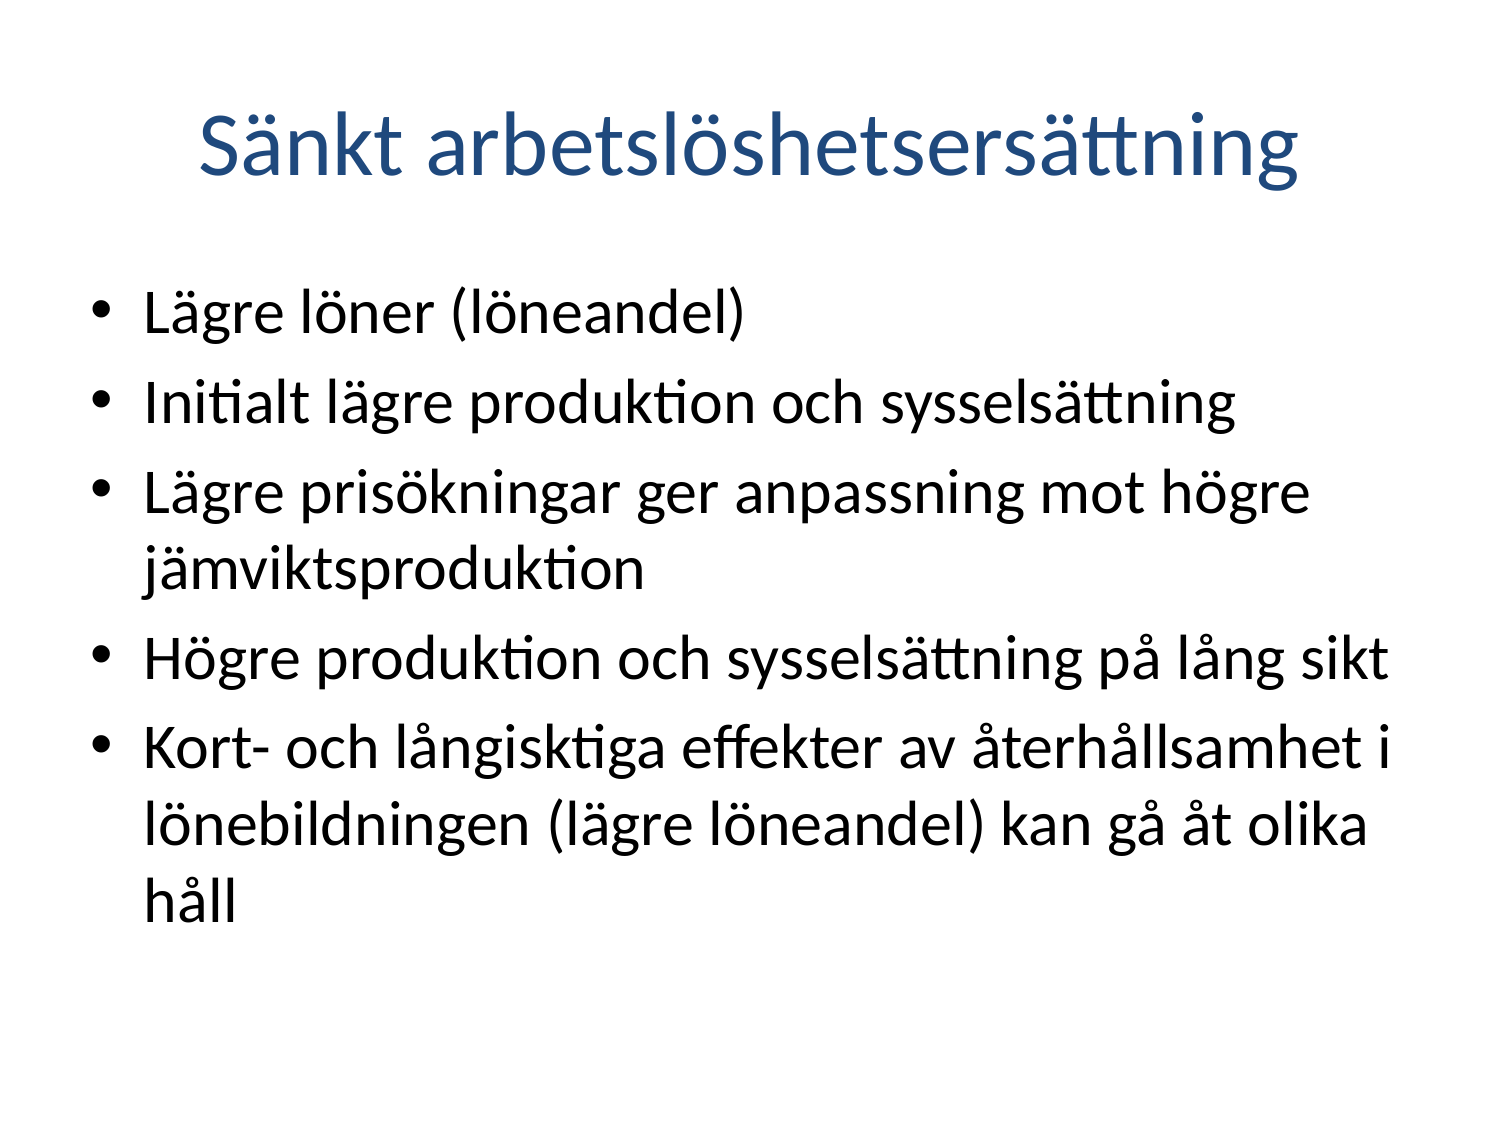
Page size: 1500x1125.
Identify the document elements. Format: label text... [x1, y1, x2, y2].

title Sänkt arbetslöshetsersättning [75, 45, 1425, 233]
list Lägre löner (löneandel) Initialt lägre produktion och sysselsättning Lägre prisökningar ger anpassning mot högre jämviktsproduktion Högre produktion och sysselsättning på lång sikt Kort- och långisktiga effekter av återhållsamhet i lönebildningen (lägre löneandel) kan gå åt olika håll [75, 262, 1425, 1005]
